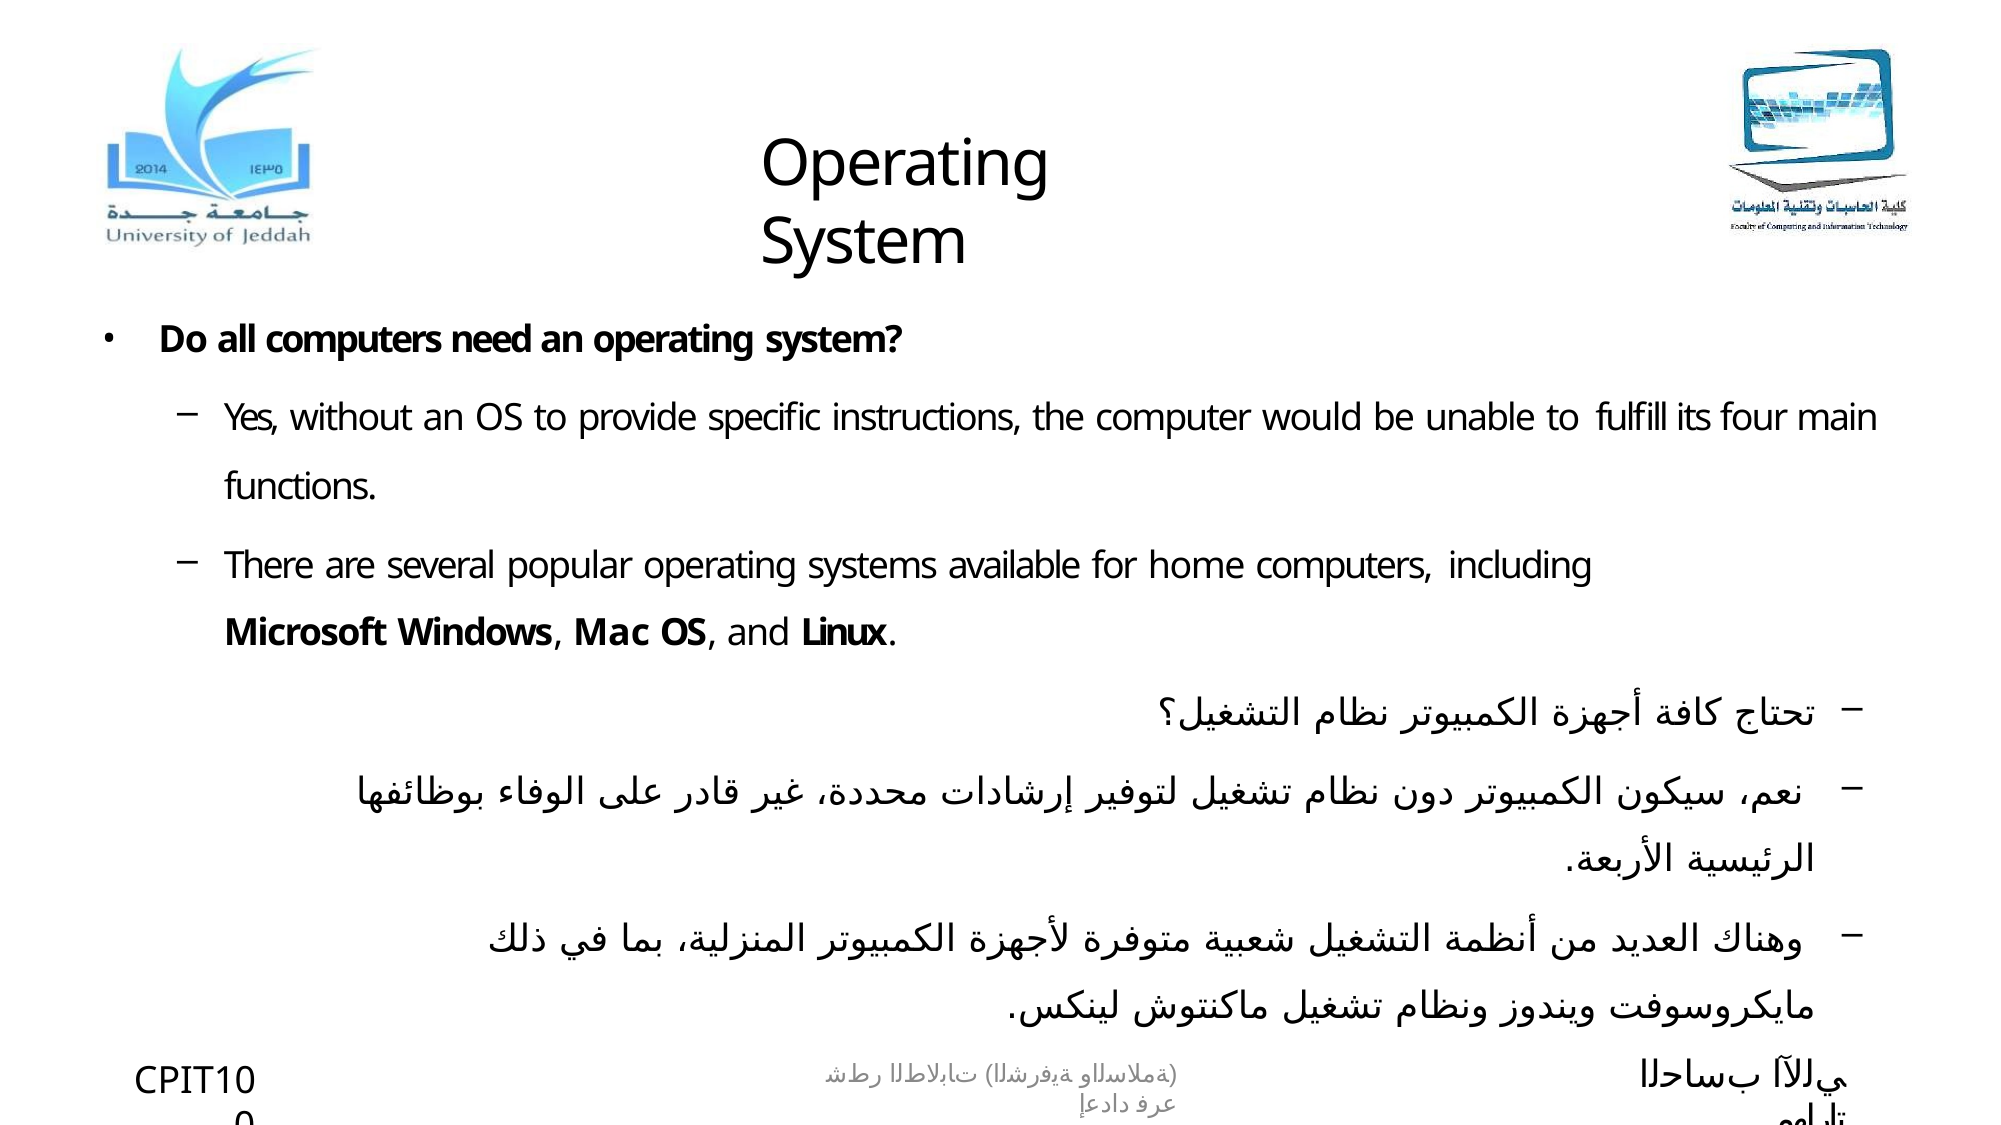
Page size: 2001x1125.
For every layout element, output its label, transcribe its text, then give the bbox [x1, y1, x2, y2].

text_box ﻲﻟﻵا بﺳﺎﺣﻟا تارﺎﮭﻣ [1583, 1051, 1849, 1125]
picture [1723, 43, 1912, 237]
text_box Do all computers need an operating system? Yes, without an OS to provide specific instructions, the computer would be unable to fulfill its four main functions. There are several popular operating systems available for home computers, including Microsoft Windows, Mac OS, and Linux. تحتاج كافة أجهزة الكمبيوتر نظام التشغيل؟ نعم، سيكون الكمبيوتر دون نظام تشغيل لتوفير إرشادات محددة، غير قادر على الوفاء بوظائفها الرئيسية الأربعة. وهناك العديد من أنظمة التشغيل شعبية متوفرة لأجهزة الكمبيوتر المنزلية، بما في ذلك مايكروسوفت ويندوز ونظام تشغيل ماكنتوش لينكس. [99, 312, 1940, 1026]
picture [96, 43, 322, 253]
title Operating System [760, 118, 1237, 310]
footer CPIT100 [129, 1055, 258, 1125]
slide_number (ﺔﻣﻼﺳﻟاو ﺔﯾﻓرﺷﻟا) تﺎﺑﻟﺎطﻟا رطﺷ عرﻓ دادﻋإ [818, 1057, 1180, 1125]
